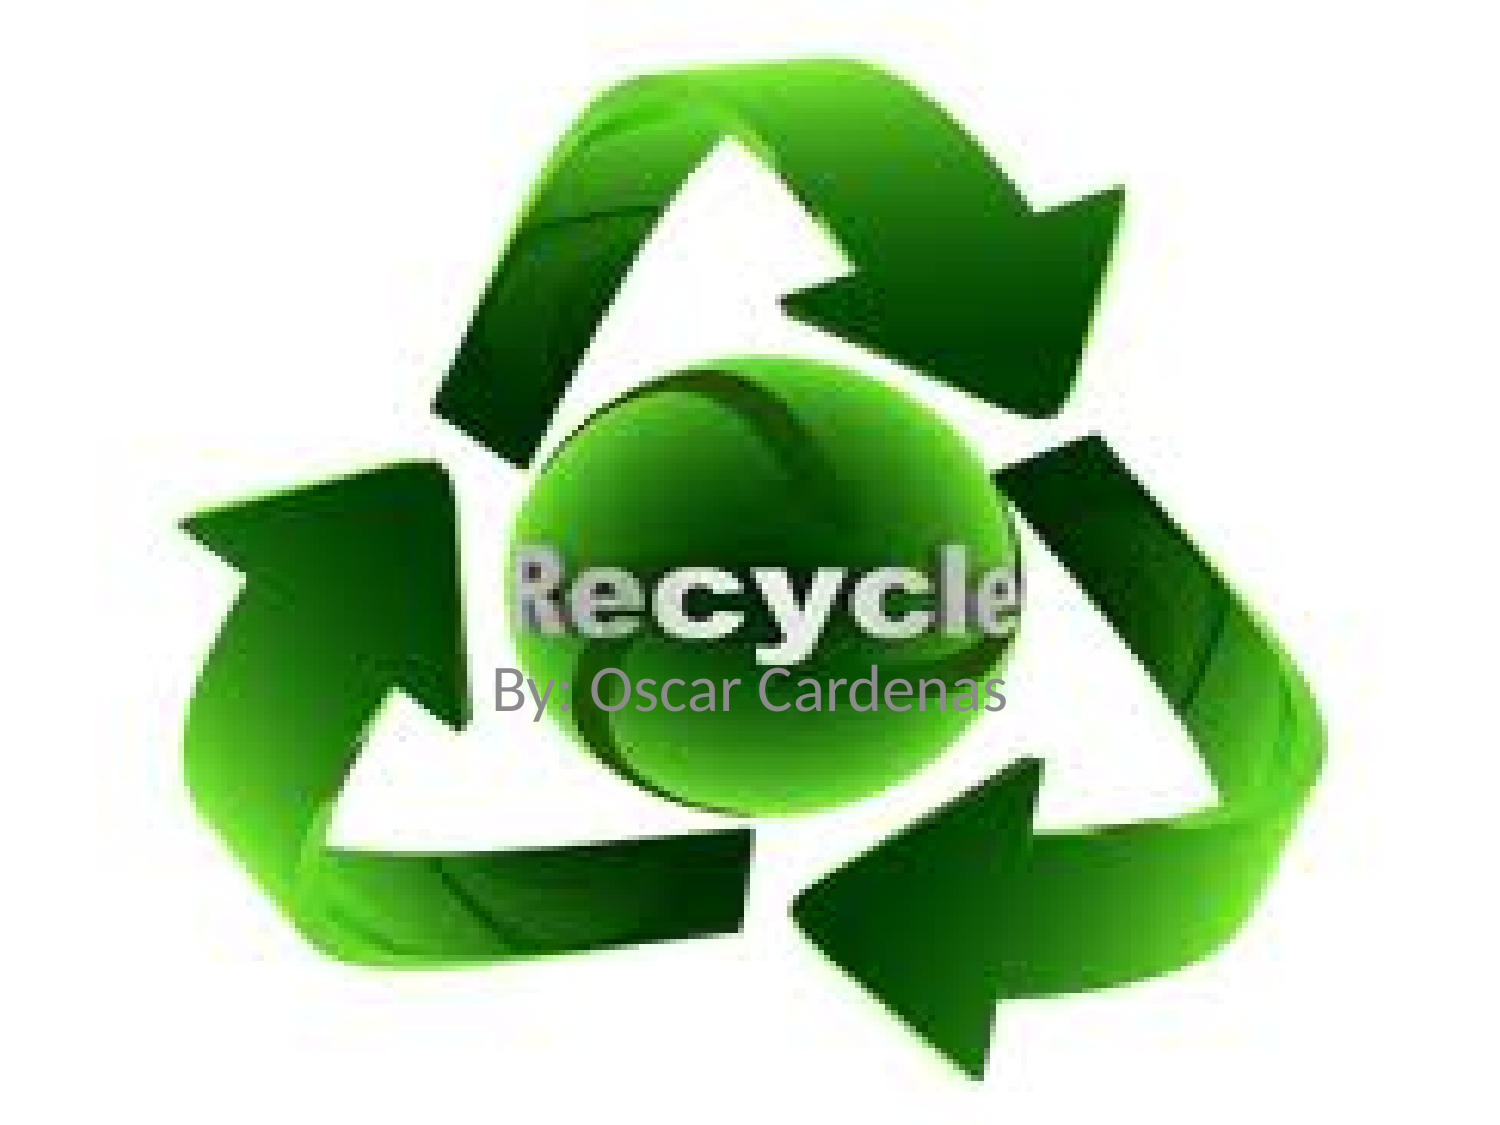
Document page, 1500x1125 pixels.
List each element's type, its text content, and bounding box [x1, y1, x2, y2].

subtitle By: Oscar Cardenas [225, 637, 1275, 925]
picture [0, 0, 1500, 1125]
